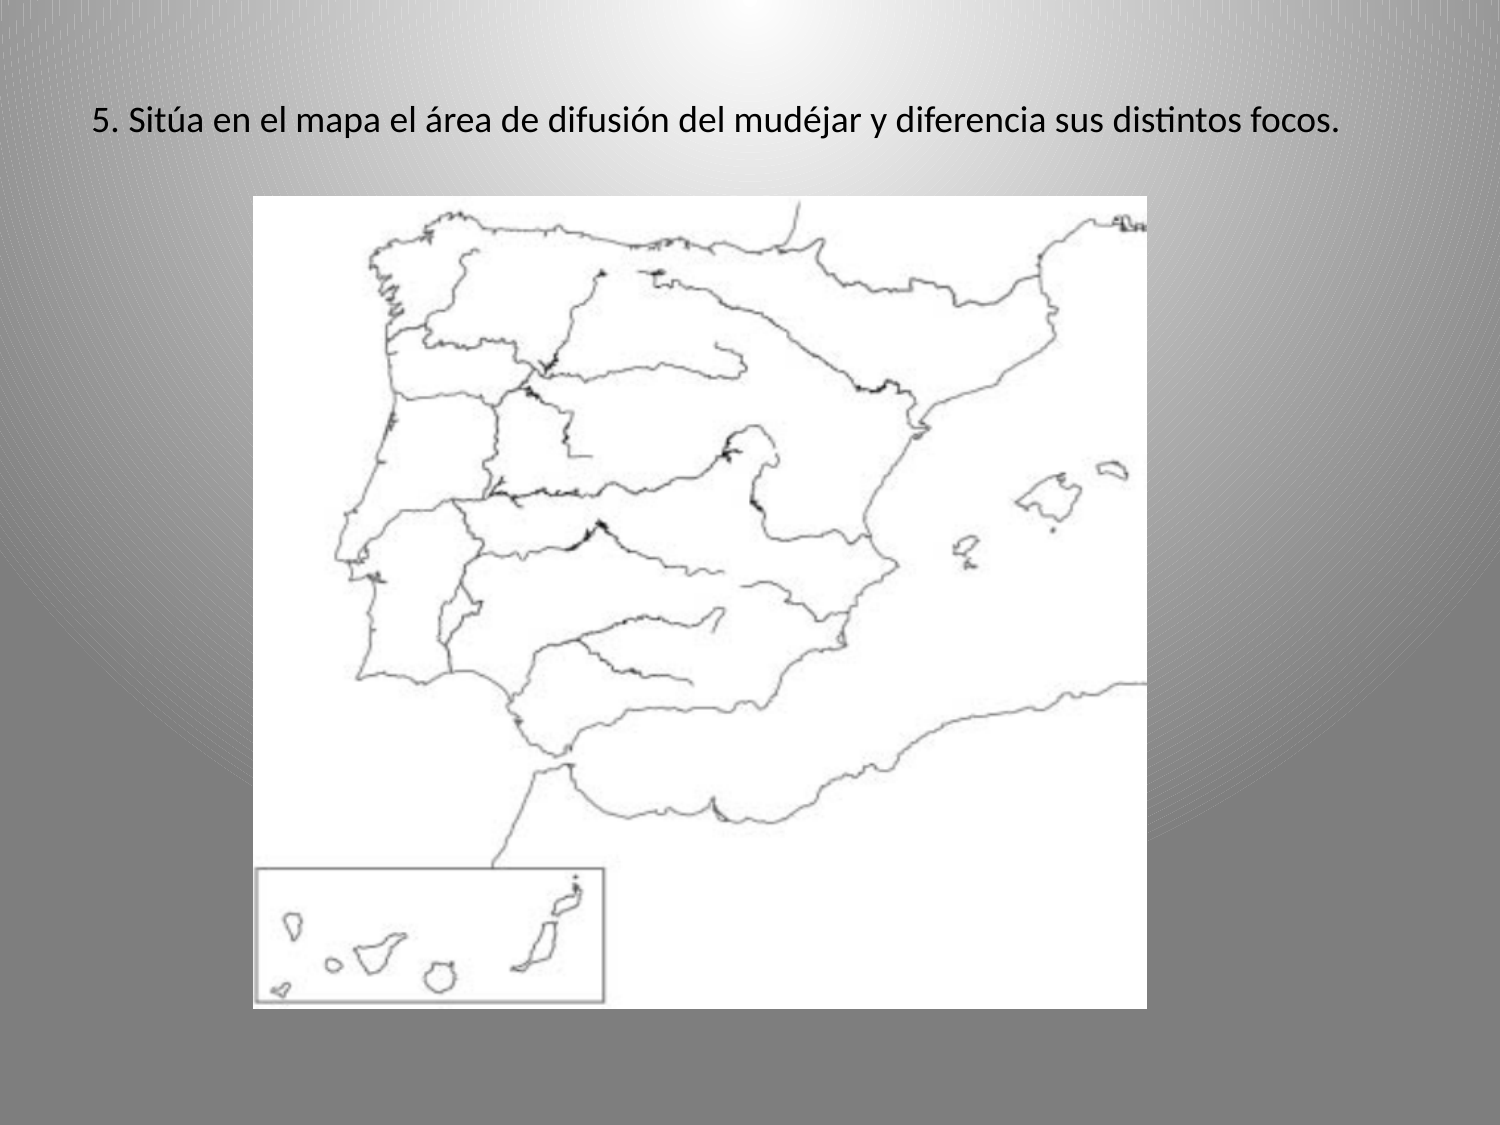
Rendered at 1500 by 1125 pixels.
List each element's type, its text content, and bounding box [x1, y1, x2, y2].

picture [253, 196, 1148, 1009]
text_box 5. Sitúa en el mapa el área de difusión del mudéjar y diferencia sus distintos focos. [76, 87, 1447, 147]
